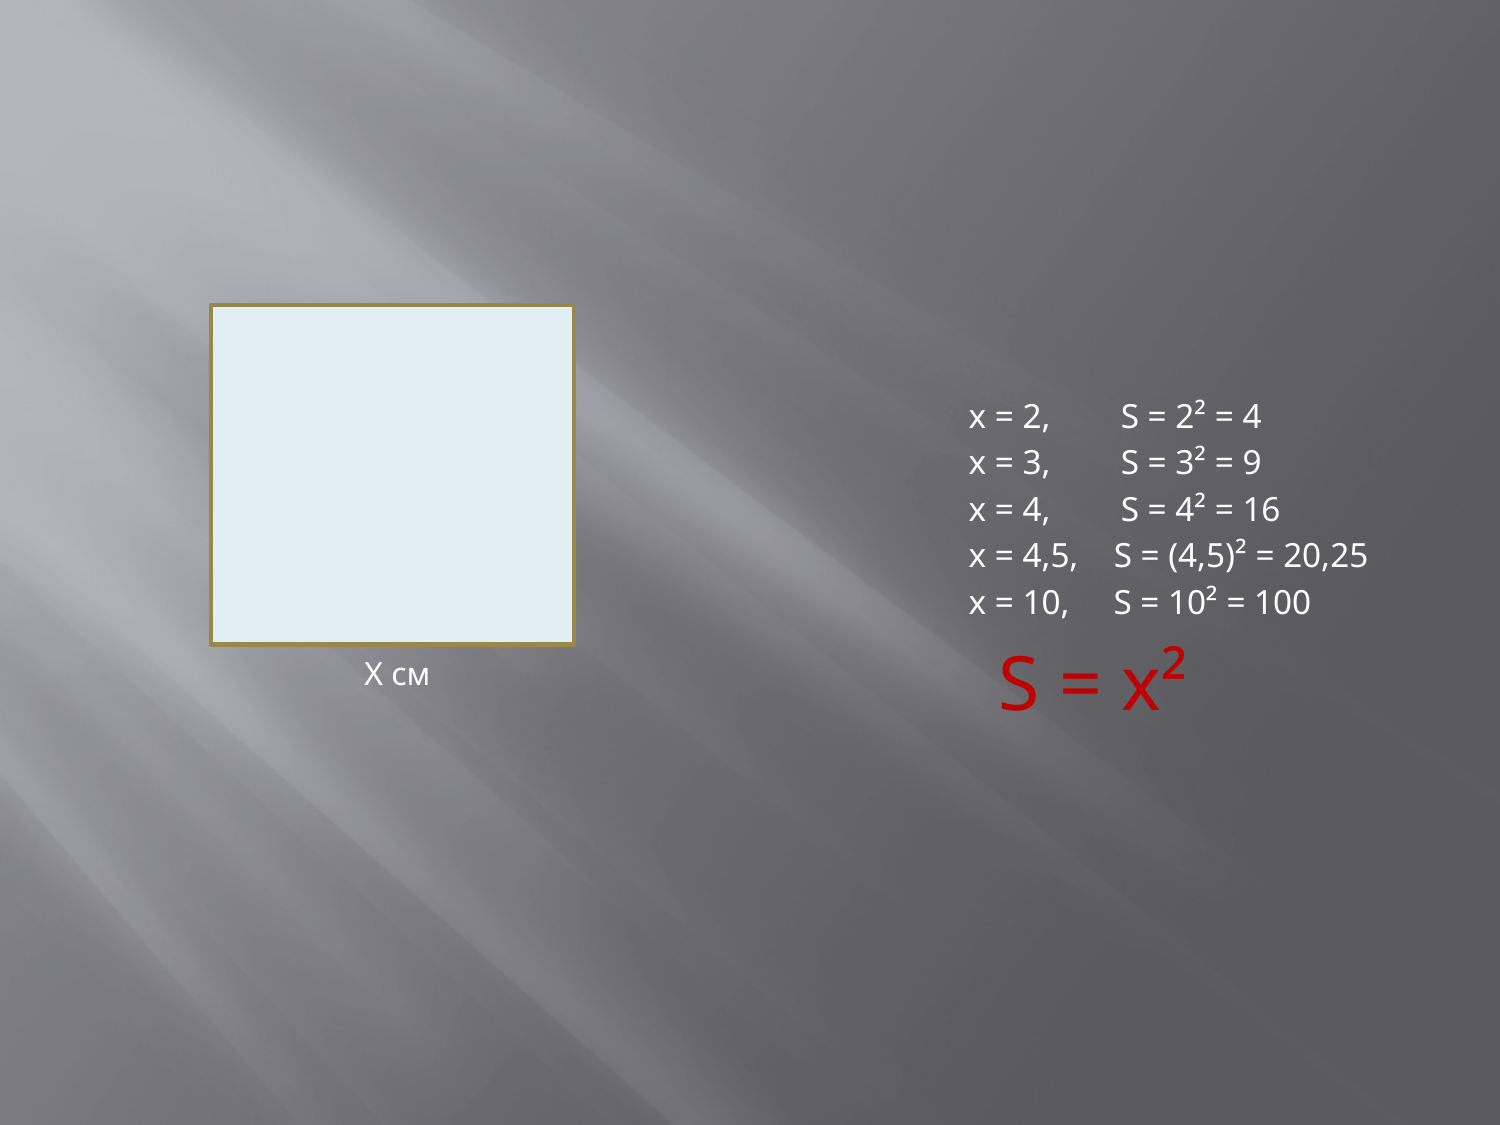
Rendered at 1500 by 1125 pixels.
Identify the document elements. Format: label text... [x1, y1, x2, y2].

text_box [209, 303, 576, 647]
list X см [187, 585, 593, 704]
list х = 2, S = 2² = 4 х = 3, S = 3² = 9 х = 4, S = 4² = 16 х = 4,5, S = (4,5)² = 20,25 х = 10, S = 10² = 100 S = x² [761, 387, 1425, 844]
